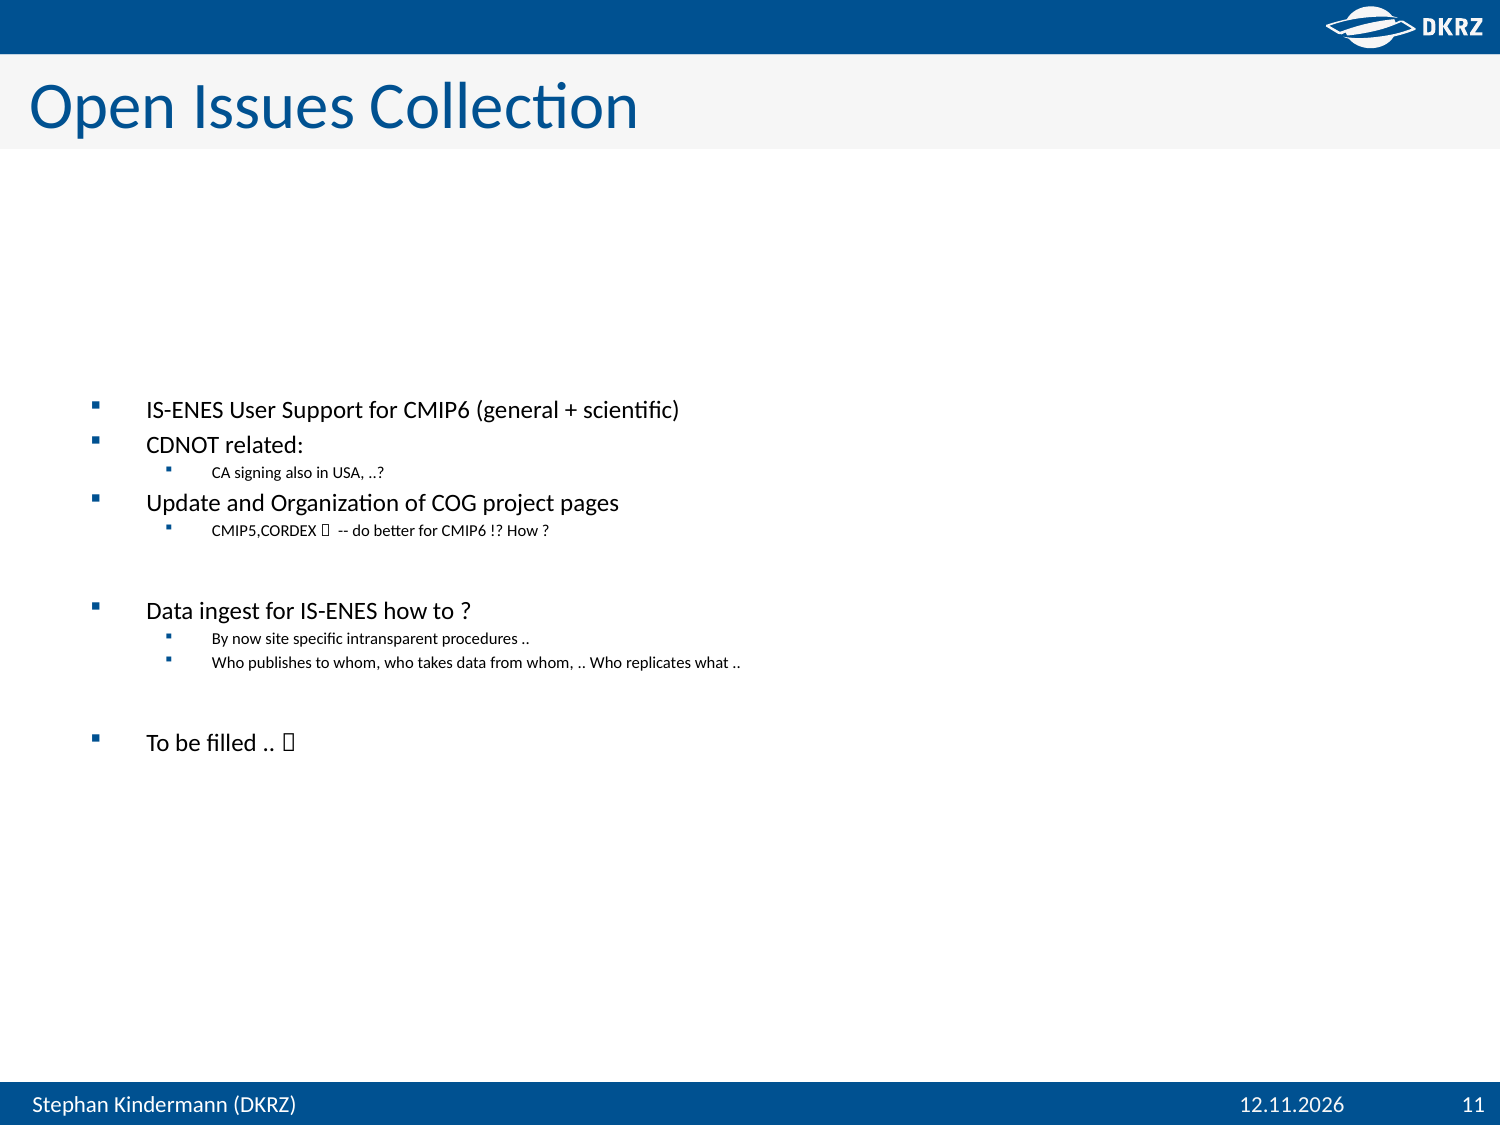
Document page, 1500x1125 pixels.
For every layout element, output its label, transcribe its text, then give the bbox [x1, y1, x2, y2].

title Open Issues Collection [0, 54, 1500, 149]
slide_number 11 [1376, 1082, 1500, 1125]
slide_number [1187, 1082, 1360, 1125]
list IS-ENES User Support for CMIP6 (general + scientific) CDNOT related: CA signing also in USA, ..? Update and Organization of COG project pages CMIP5,CORDEX  -- do better for CMIP6 !? How ? Data ingest for IS-ENES how to ? By now site specific intransparent procedures .. Who publishes to whom, who takes data from whom, .. Who replicates what .. To be filled ..  [75, 196, 1425, 1035]
